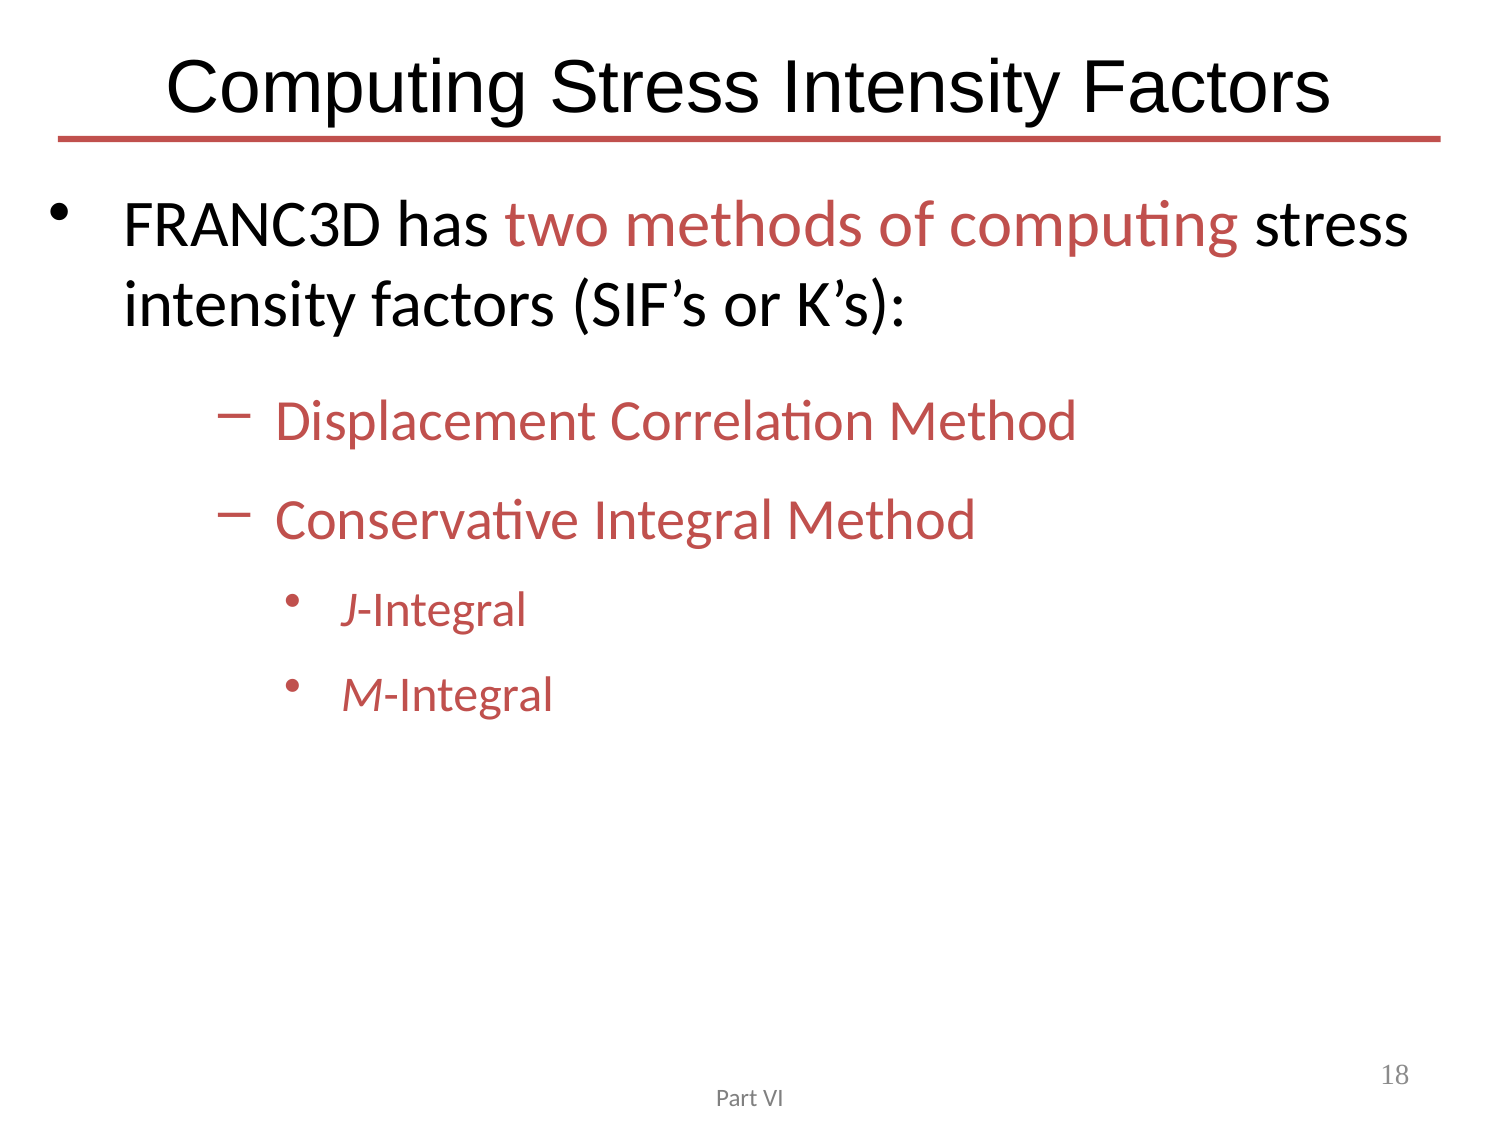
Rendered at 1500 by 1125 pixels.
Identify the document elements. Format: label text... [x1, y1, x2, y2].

text_box Displacement Correlation Method Conservative Integral Method J-Integral M-Integral [82, 375, 1441, 800]
footer Part VI [512, 1070, 988, 1124]
text_box Computing Stress Intensity Factors [65, 29, 1433, 135]
text_box FRANC3D has two methods of computing stress intensity factors (SIF’s or K’s): [33, 172, 1472, 347]
slide_number 18 [1074, 1042, 1425, 1103]
